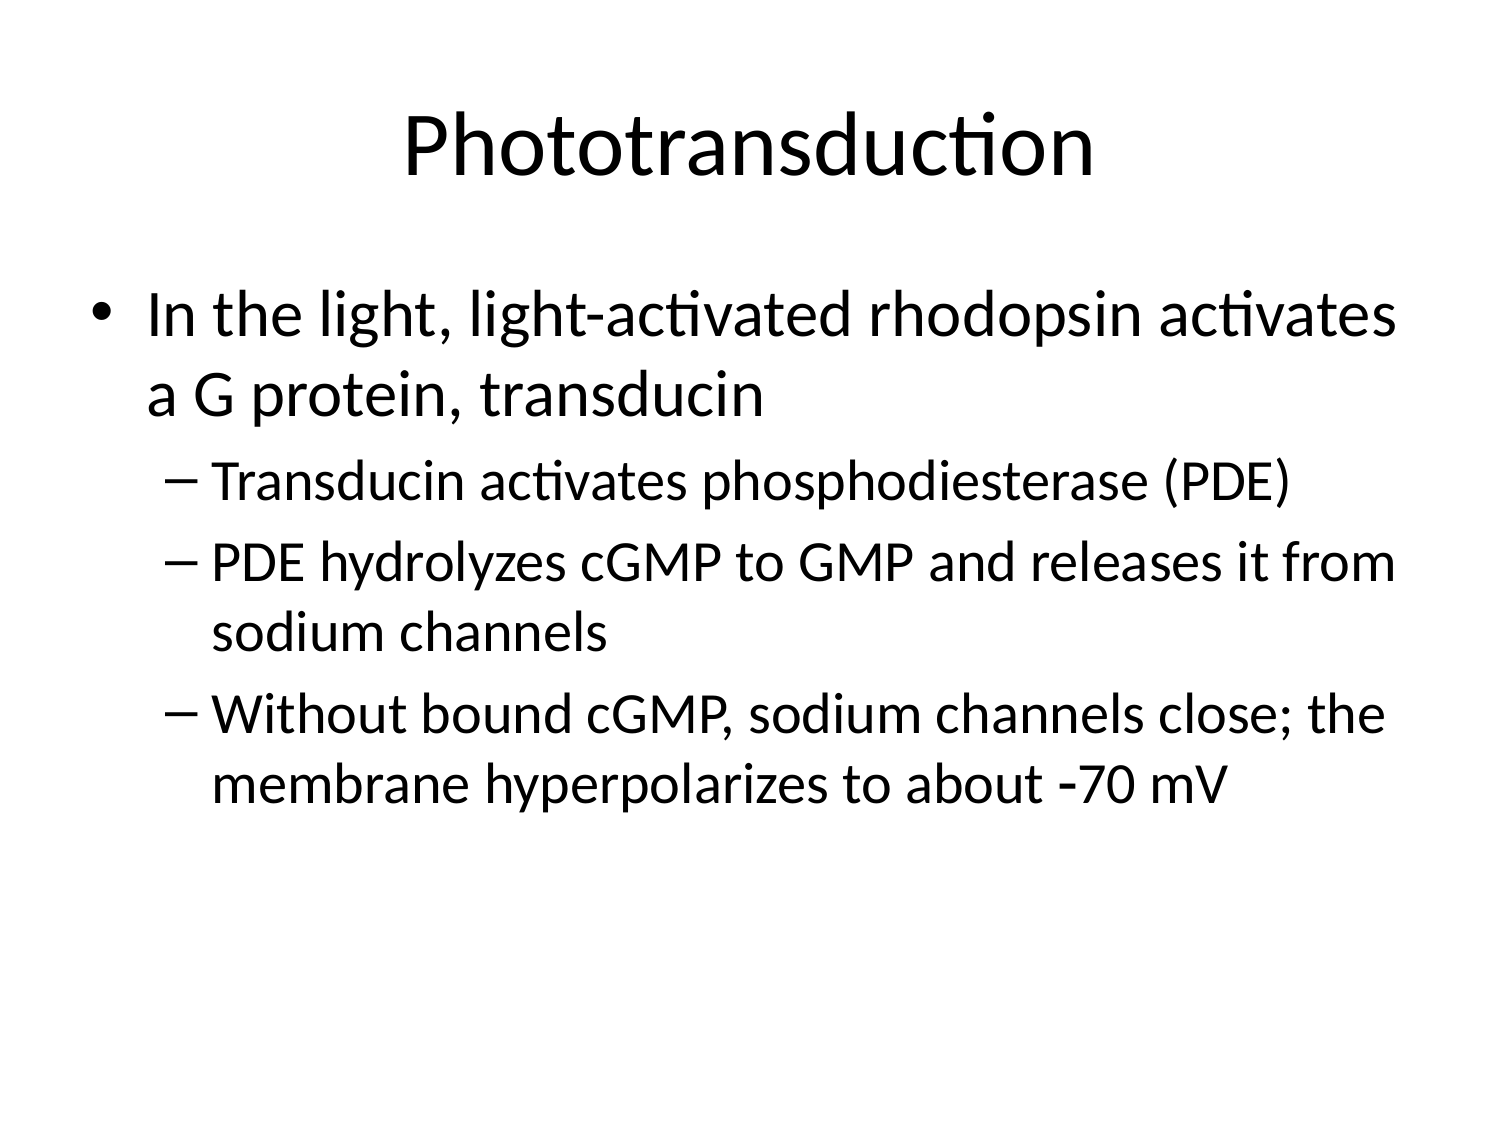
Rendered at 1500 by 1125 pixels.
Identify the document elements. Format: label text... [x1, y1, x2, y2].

list In the light, light-activated rhodopsin activates a G protein, transducin Transducin activates phosphodiesterase (PDE) PDE hydrolyzes cGMP to GMP and releases it from sodium channels Without bound cGMP, sodium channels close; the membrane hyperpolarizes to about 70 mV [75, 262, 1425, 1005]
title Phototransduction [75, 45, 1425, 233]
